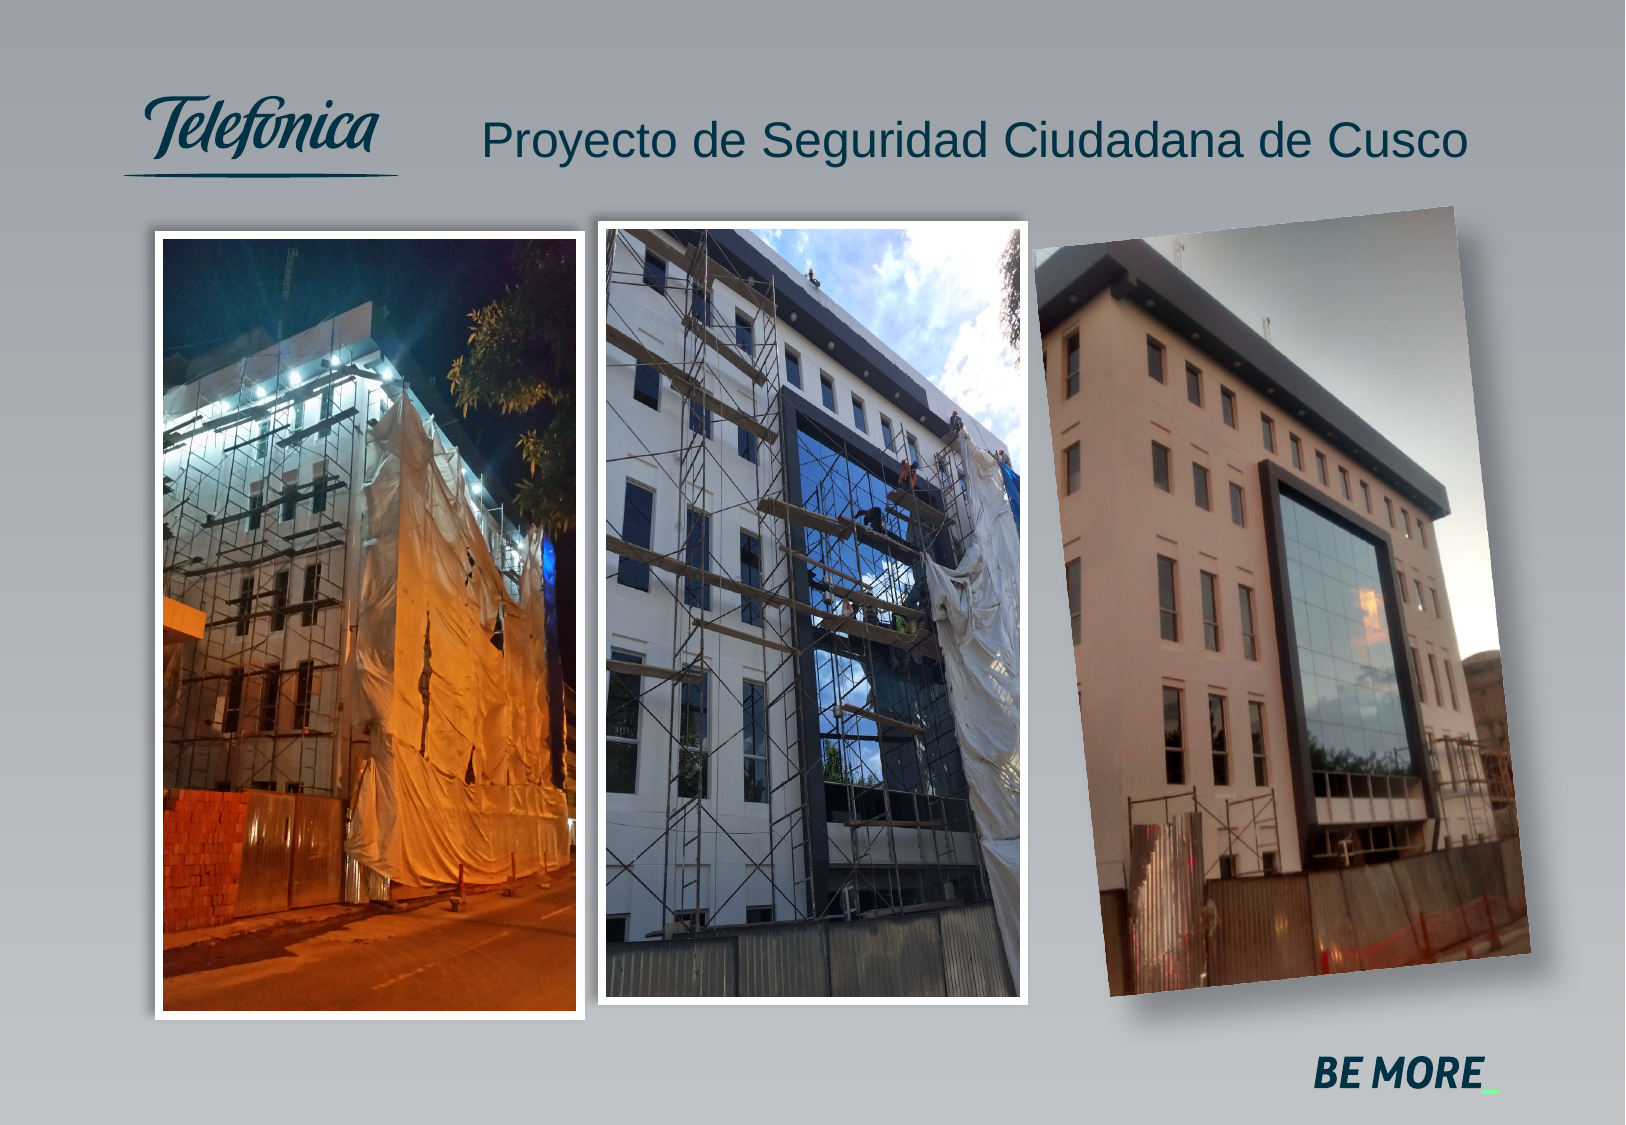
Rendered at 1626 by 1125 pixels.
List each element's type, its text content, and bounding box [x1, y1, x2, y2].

text_box Proyecto de Seguridad Ciudadana de Cusco [475, 101, 1502, 174]
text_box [605, 228, 1020, 998]
picture [1032, 207, 1531, 996]
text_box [162, 238, 577, 1012]
